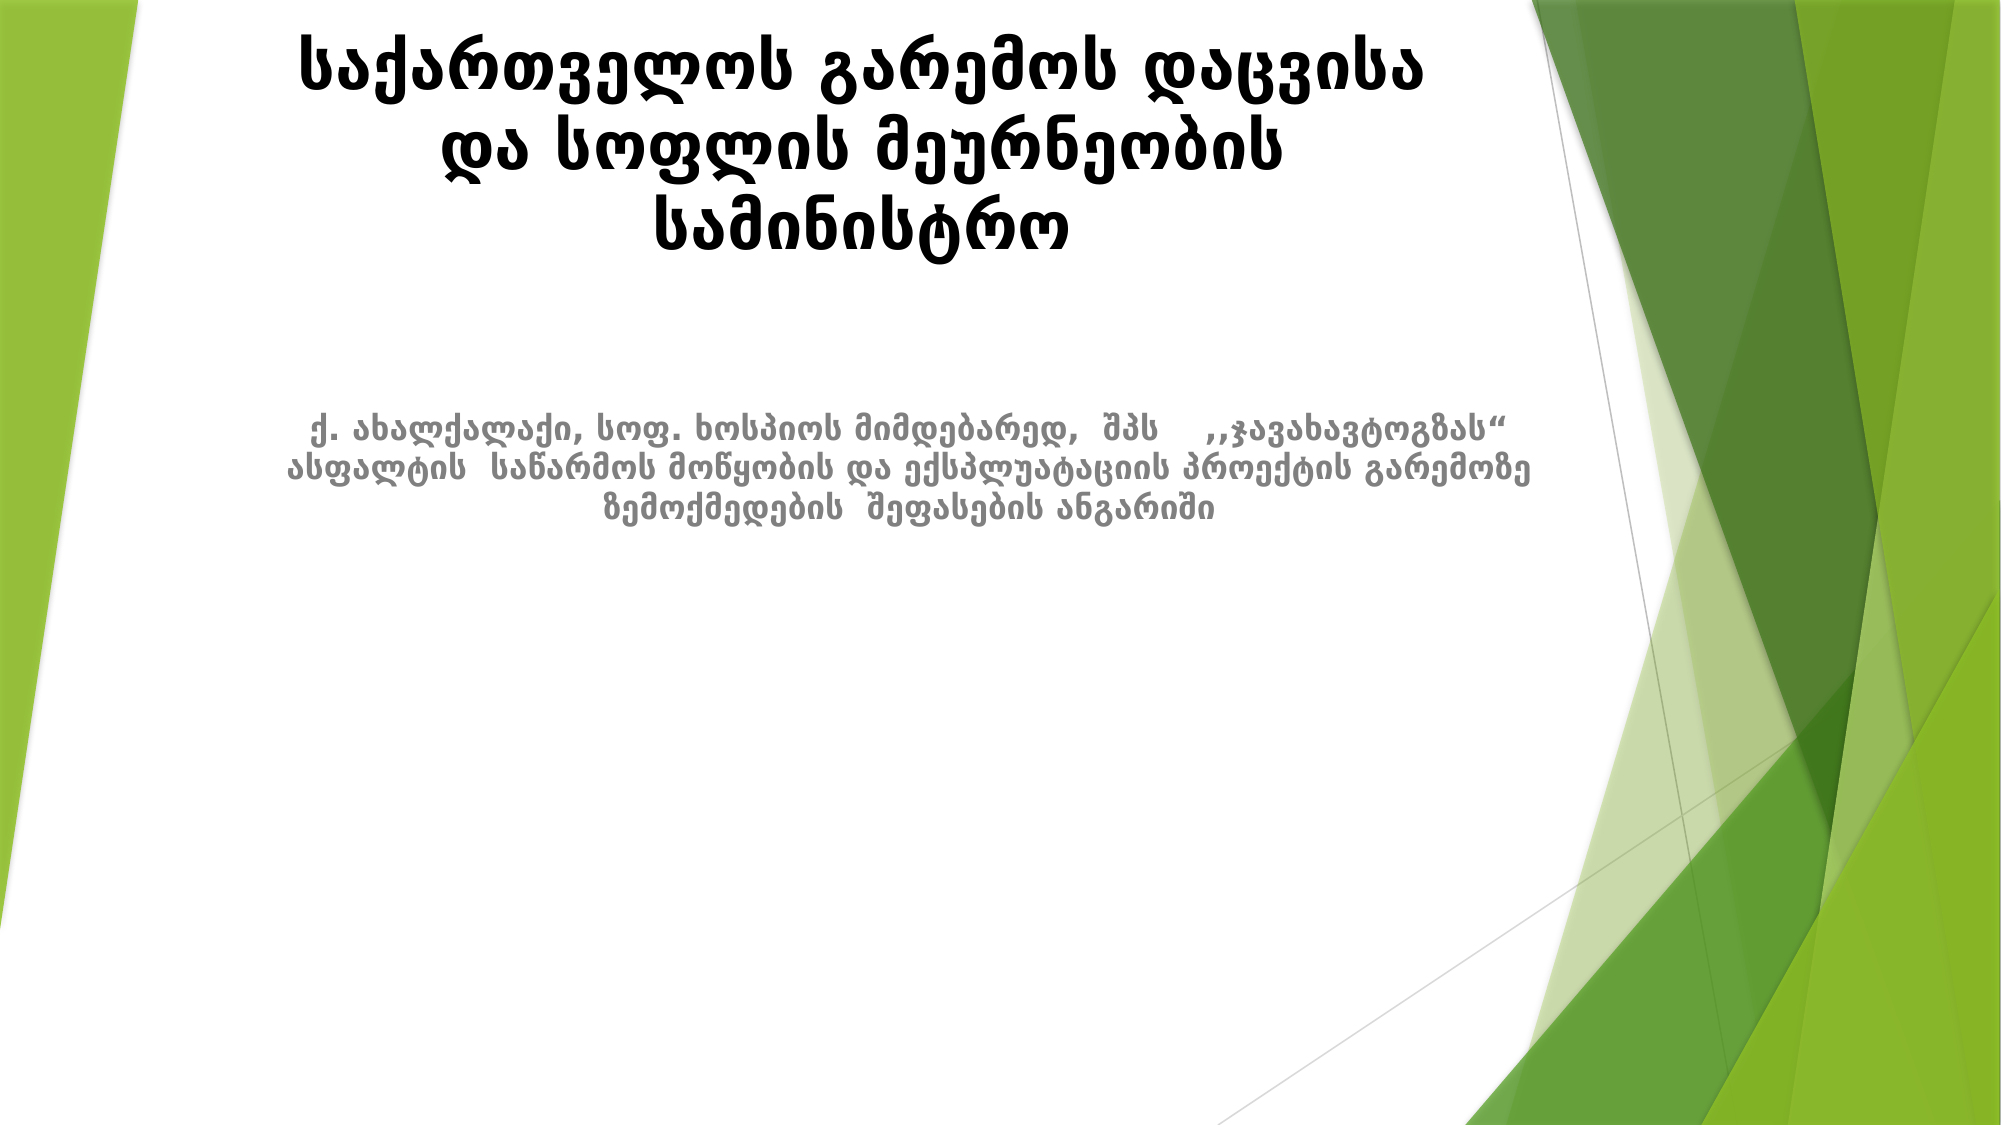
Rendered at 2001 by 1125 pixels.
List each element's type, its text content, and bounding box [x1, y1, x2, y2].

title საქართველოს გარემოს დაცვისა და სოფლის მეურნეობის სამინისტრო [249, 18, 1476, 333]
subtitle ქ. ახალქალაქი, სოფ. ხოსპიოს მიმდებარედ, შპს ,,ჯავახავტოგზას“ ასფალტის საწარმოს მოწყობის და ექსპლუატაციის პროექტის გარემოზე ზემოქმედების შეფასების ანგარიში [247, 333, 1573, 1016]
